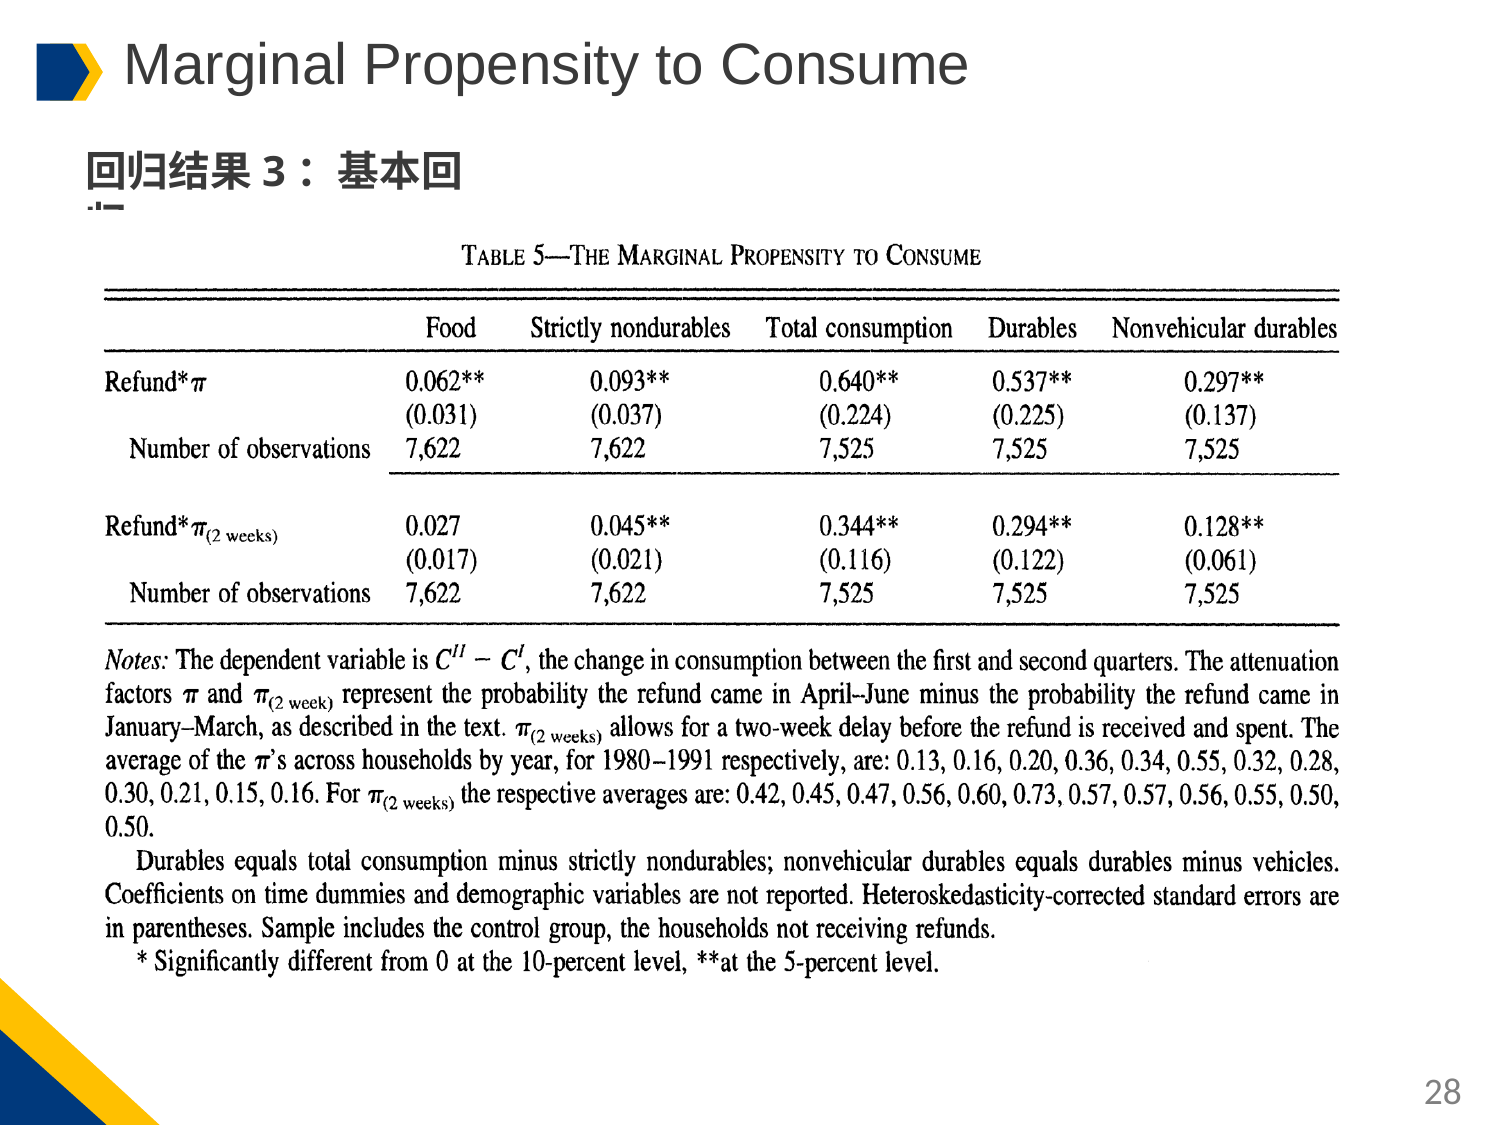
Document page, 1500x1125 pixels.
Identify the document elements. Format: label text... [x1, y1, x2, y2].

text_box 回归结果3：基本回归 [160, 137, 517, 210]
picture [63, 210, 1386, 1004]
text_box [0, 43, 160, 1125]
text_box Marginal Propensity to Consume [109, 19, 1274, 104]
